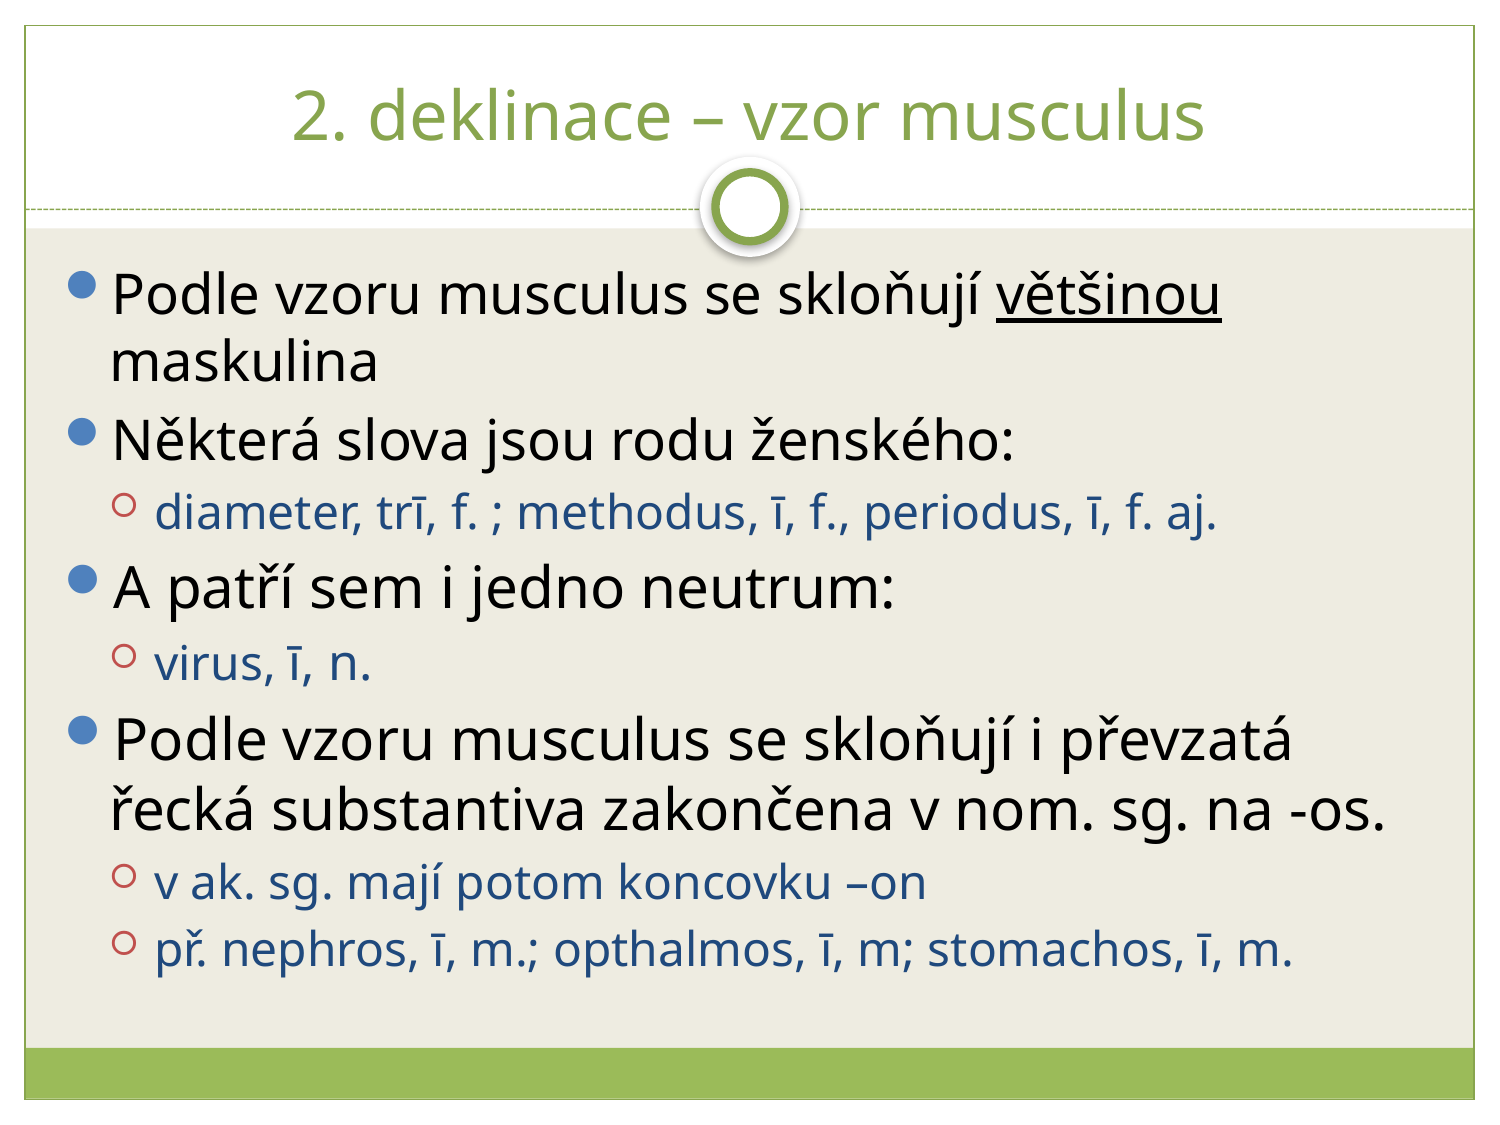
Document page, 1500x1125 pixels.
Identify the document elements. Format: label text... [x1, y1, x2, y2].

title 2. deklinace – vzor musculus [49, 37, 1450, 162]
list Podle vzoru musculus se skloňují většinou maskulina Některá slova jsou rodu ženského: diameter, trī, f. ; methodus, ī, f., periodus, ī, f. aj. A patří sem i jedno neutrum: virus, ī, n. Podle vzoru musculus se skloňují i převzatá řecká substantiva zakončena v nom. sg. na -os. v ak. sg. mají potom koncovku –on př. nephros, ī, m.; opthalmos, ī, m; stomachos, ī, m. [49, 250, 1445, 1001]
